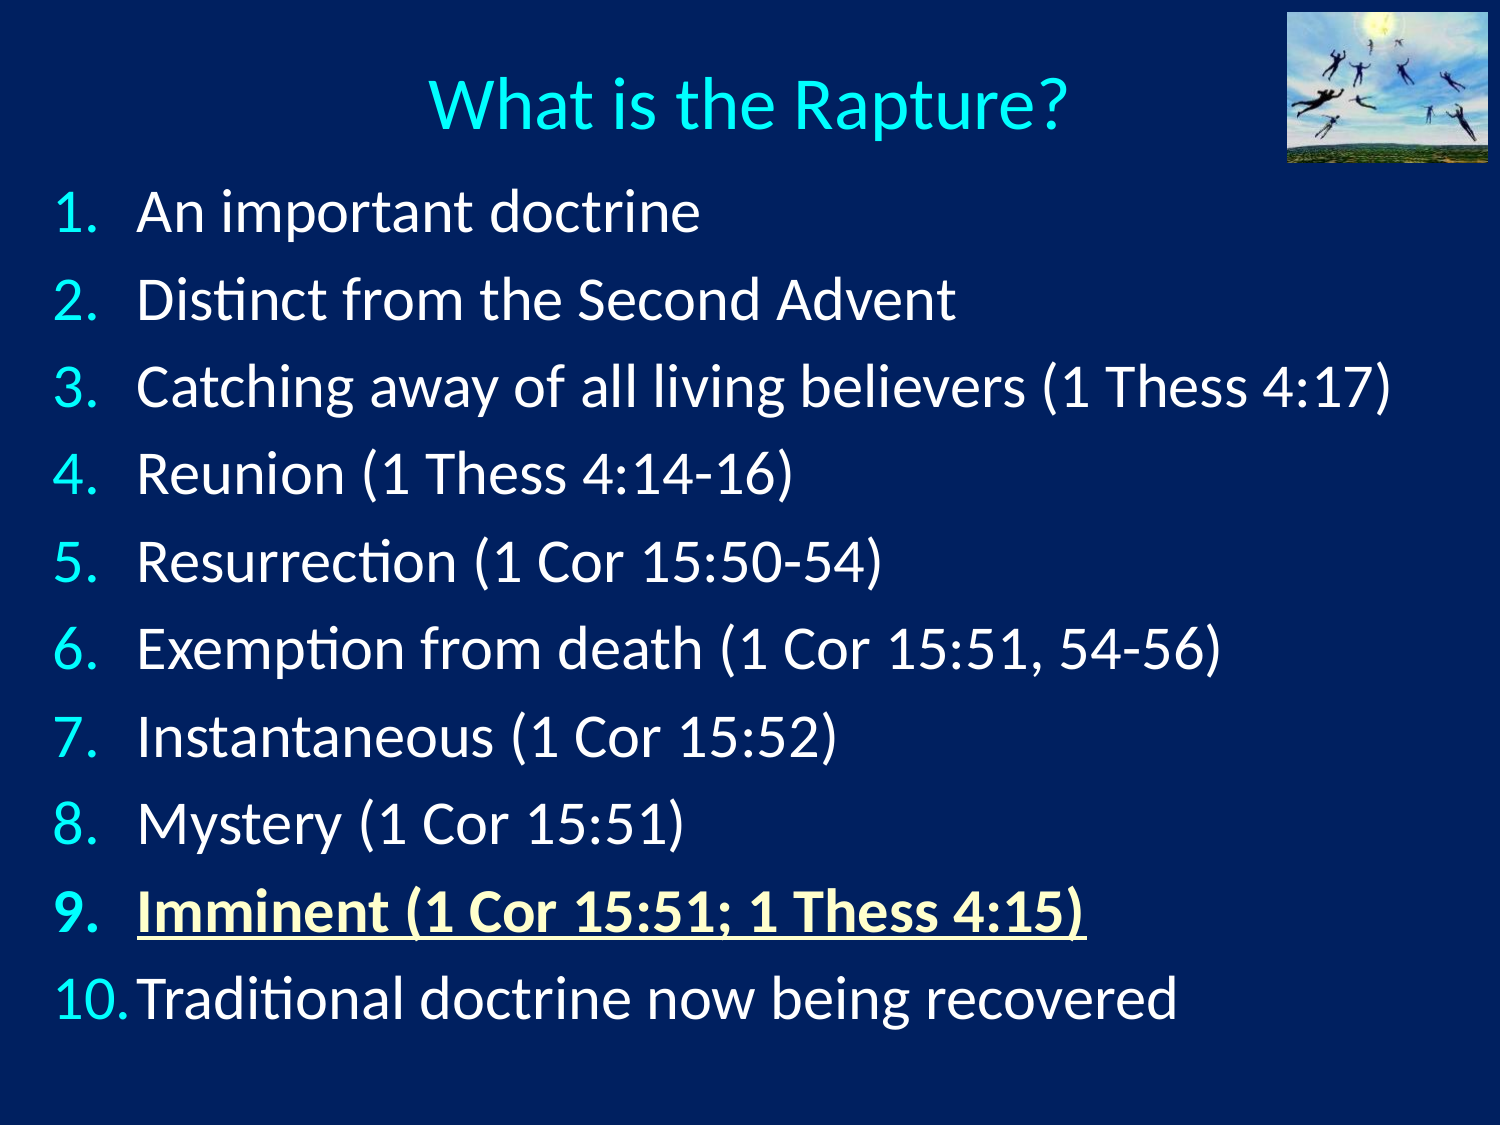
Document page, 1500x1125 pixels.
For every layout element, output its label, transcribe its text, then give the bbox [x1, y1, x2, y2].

picture [1287, 12, 1488, 163]
list An important doctrine Distinct from the Second Advent Catching away of all living believers (1 Thess 4:17) Reunion (1 Thess 4:14-16) Resurrection (1 Cor 15:50-54) Exemption from death (1 Cor 15:51, 54-56) Instantaneous (1 Cor 15:52) Mystery (1 Cor 15:51) Imminent (1 Cor 15:51; 1 Thess 4:15) Traditional doctrine now being recovered [37, 162, 1463, 1101]
title What is the Rapture? [112, 37, 1282, 162]
